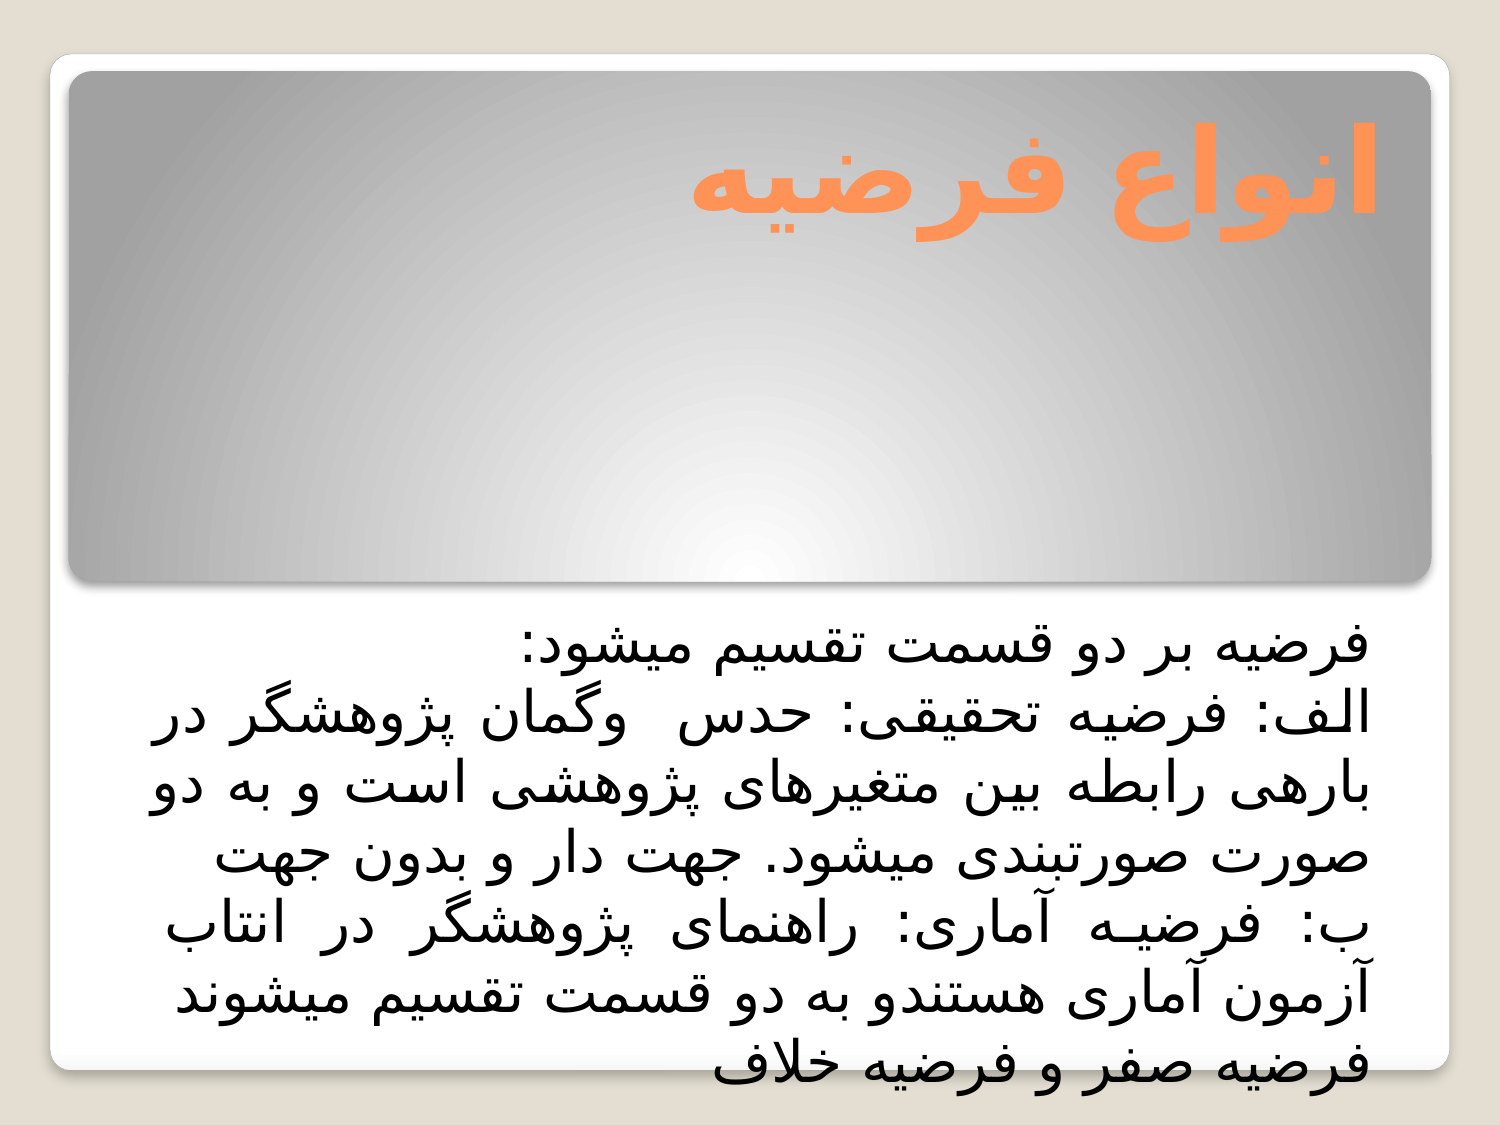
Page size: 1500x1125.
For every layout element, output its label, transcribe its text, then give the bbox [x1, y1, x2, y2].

subtitle فرضیه بر دو قسمت تقسیم میشود: الف: فرضیه تحقیقی: حدس وگمان پژوهشگر در بارهی رابطه بین متغیرهای پژوهشی است و به دو صورت صورتبندی میشود. جهت دار و بدون جهت ب: فرضیه آماری: راهنمای پژوهشگر در انتاب آزمون آماری هستندو به دو قسمت تقسیم میشوند فرضیه صفر و فرضیه خلاف [118, 604, 1394, 755]
title انواع فرضیه [118, 87, 1394, 388]
